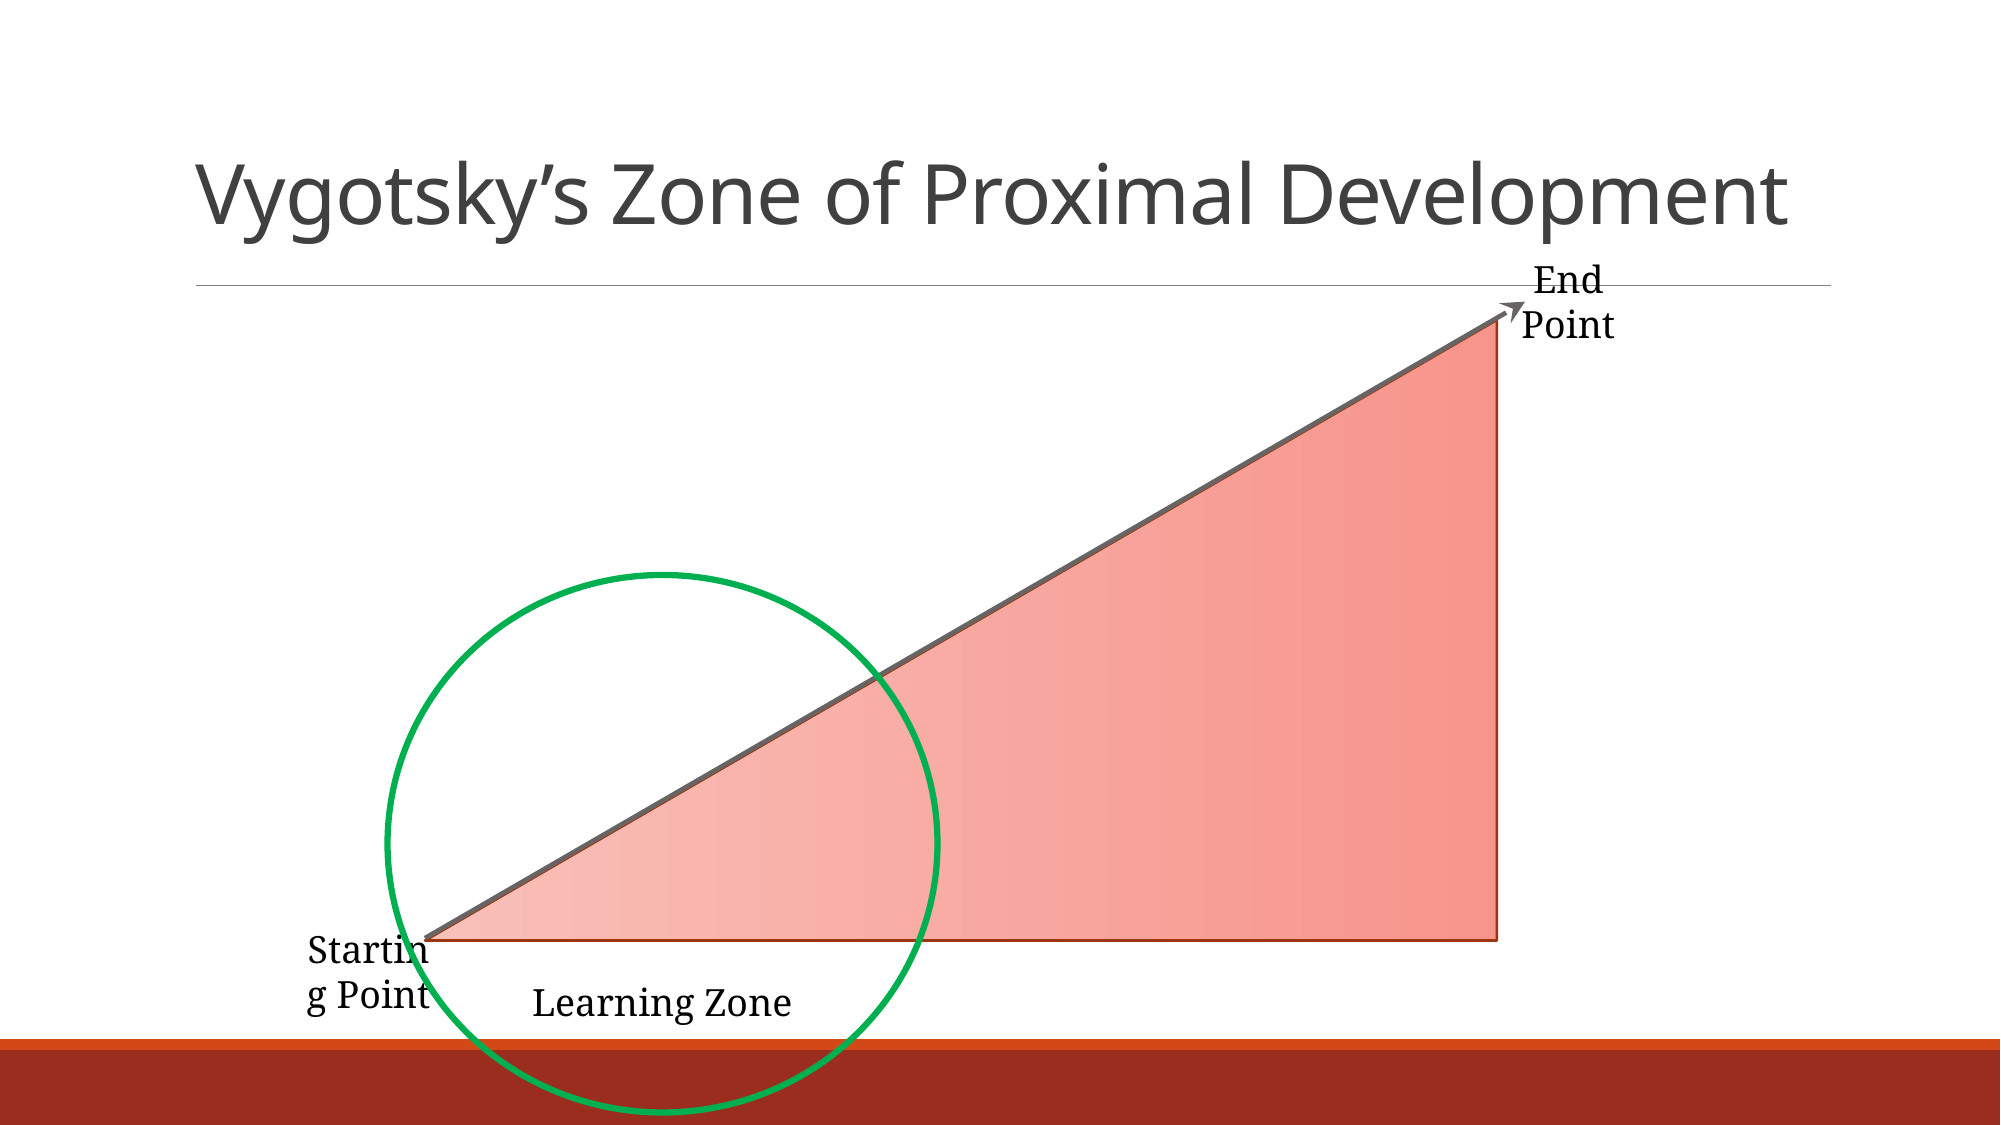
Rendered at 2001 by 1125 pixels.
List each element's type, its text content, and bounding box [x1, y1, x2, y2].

text_box End Point [1487, 248, 1650, 354]
text_box [386, 712, 917, 1114]
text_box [424, 301, 1526, 941]
text_box Starting Point [287, 918, 450, 1024]
title Vygotsky’s Zone of Proximal Development [180, 47, 1830, 249]
